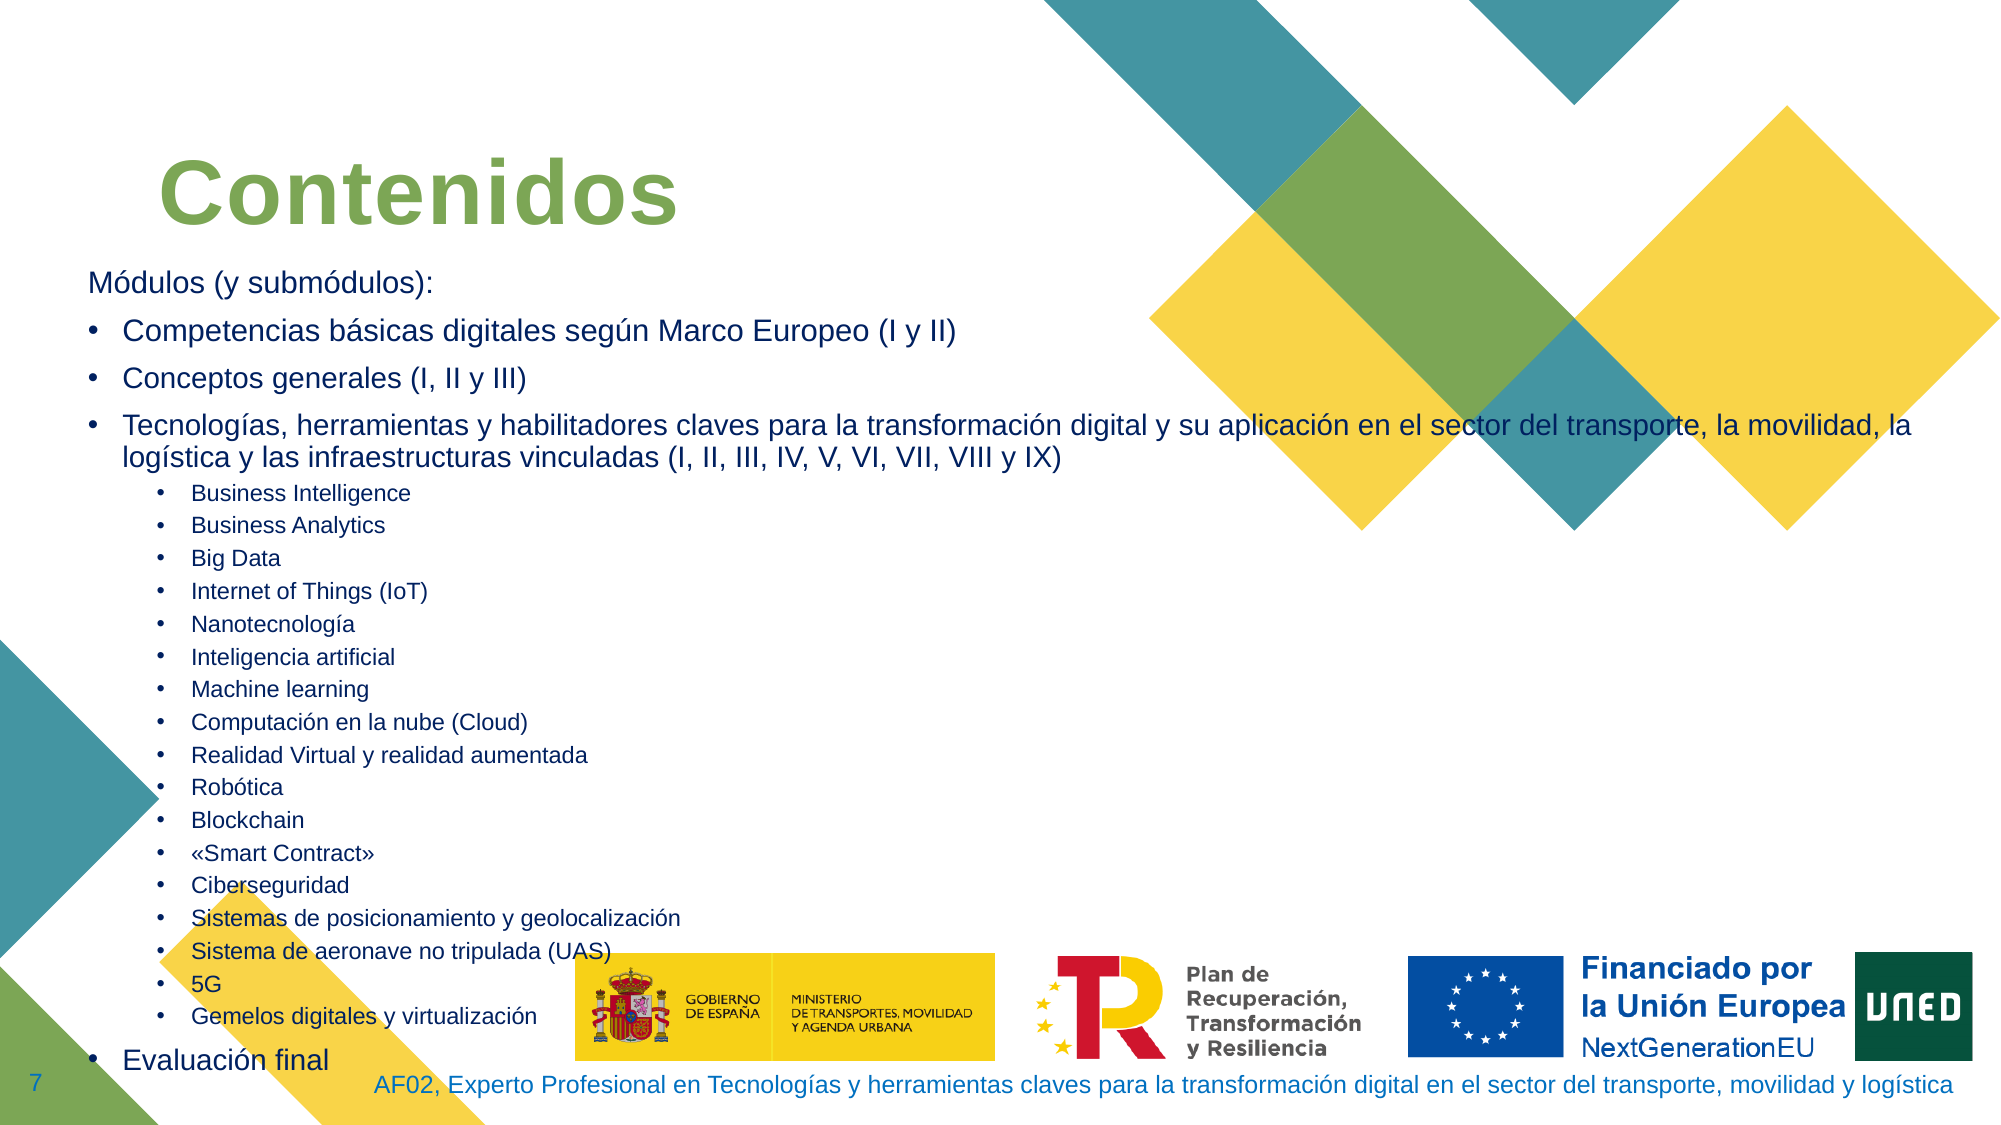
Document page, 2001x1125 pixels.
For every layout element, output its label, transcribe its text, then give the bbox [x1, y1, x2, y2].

picture [1929, 952, 1973, 1061]
slide_number 7 [28, 1066, 72, 1107]
text_box AF02, Experto Profesional en Tecnologías y herramientas claves para la transformación digital en el sector del transporte, movilidad y logística [72, 1061, 1973, 1125]
list Módulos (y submódulos): Competencias básicas digitales según Marco Europeo (I y II) Conceptos generales (I, II y III) Tecnologías, herramientas y habilitadores claves para la transformación digital y su aplicación en el sector del transporte, la movilidad, la logística y las infraestructuras vinculadas (I, II, III, IV, V, VI, VII, VIII y IX) Business Intelligence Business Analytics Big Data Internet of Things (IoT) Nanotecnología Inteligencia artificial Machine learning Computación en la nube (Cloud) Realidad Virtual y realidad aumentada Robótica Blockchain «Smart Contract» Ciberseguridad Sistemas de posicionamiento y geolocalización Sistema de aeronave no tripulada (UAS) 5G Gemelos digitales y virtualización Evaluación final [72, 259, 1929, 1061]
text_box Contenidos [158, 144, 1900, 245]
